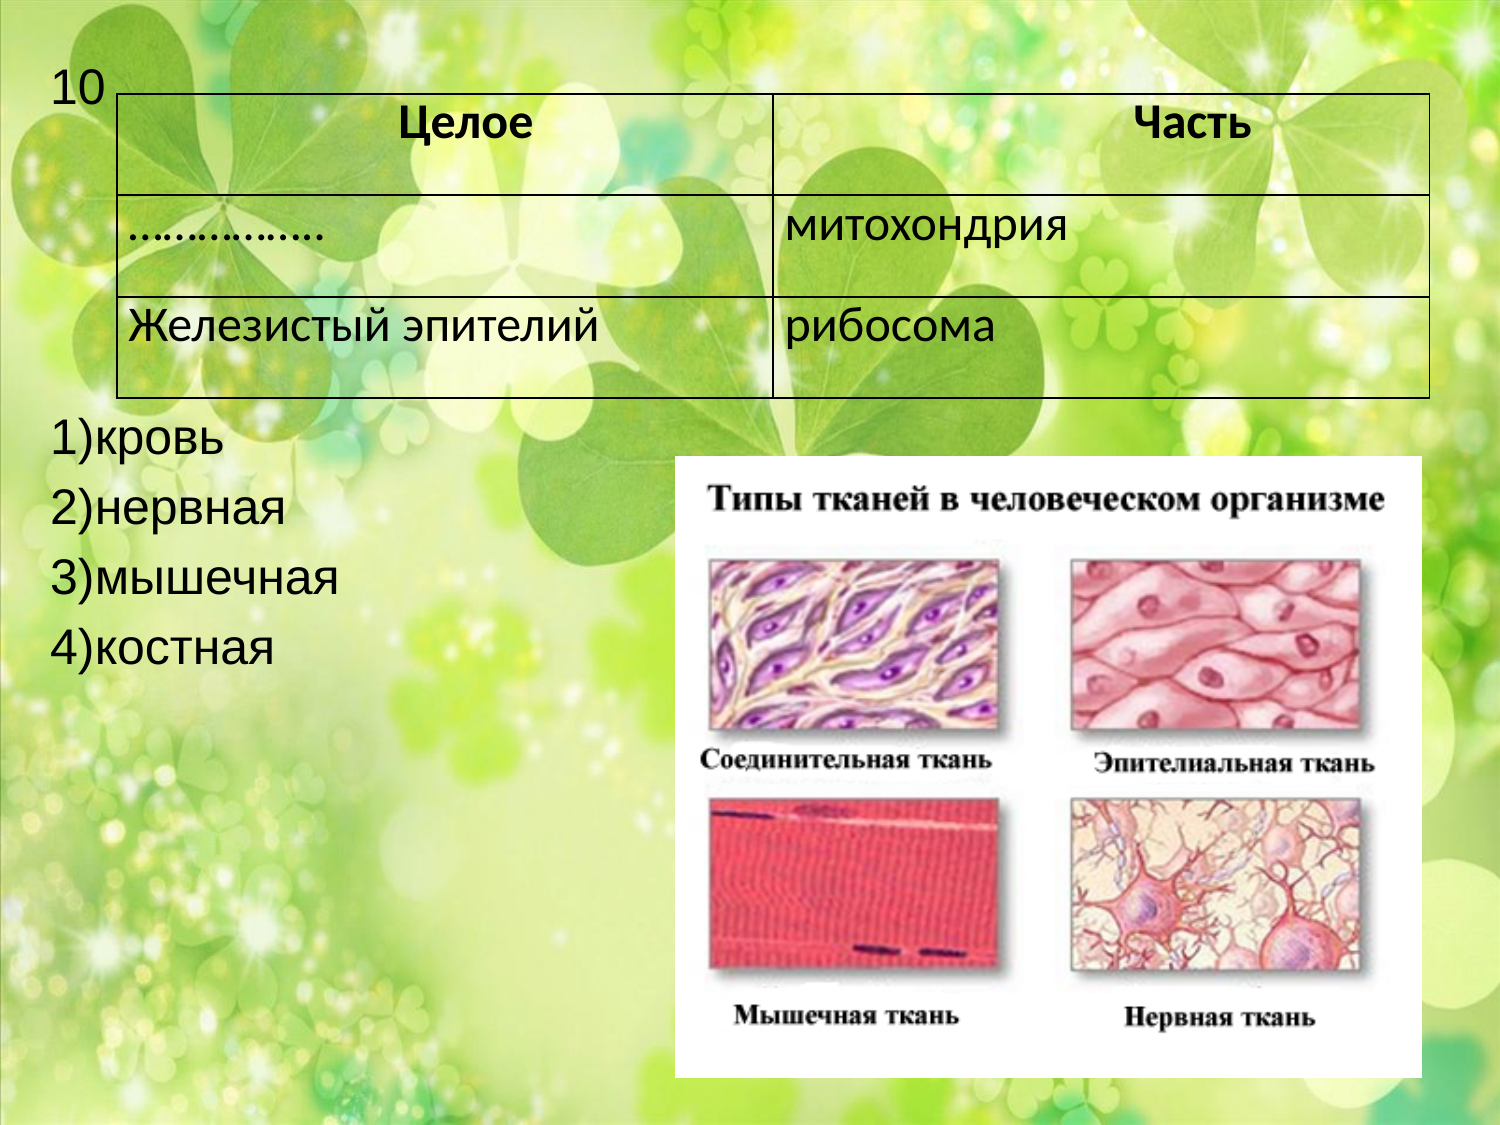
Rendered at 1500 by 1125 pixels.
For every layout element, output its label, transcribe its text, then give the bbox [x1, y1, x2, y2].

table_header Целое [118, 95, 772, 194]
table_header Часть [774, 95, 1429, 194]
table_cell …………….. [118, 196, 772, 296]
table_cell рибосома [774, 298, 1429, 397]
picture [0, 0, 1500, 1125]
table_cell митохондрия [774, 196, 1429, 296]
table_cell Железистый эпителий [118, 298, 772, 397]
list 10 1)кровь 2)нервная 3)мышечная 4)костная [34, 46, 1480, 1067]
